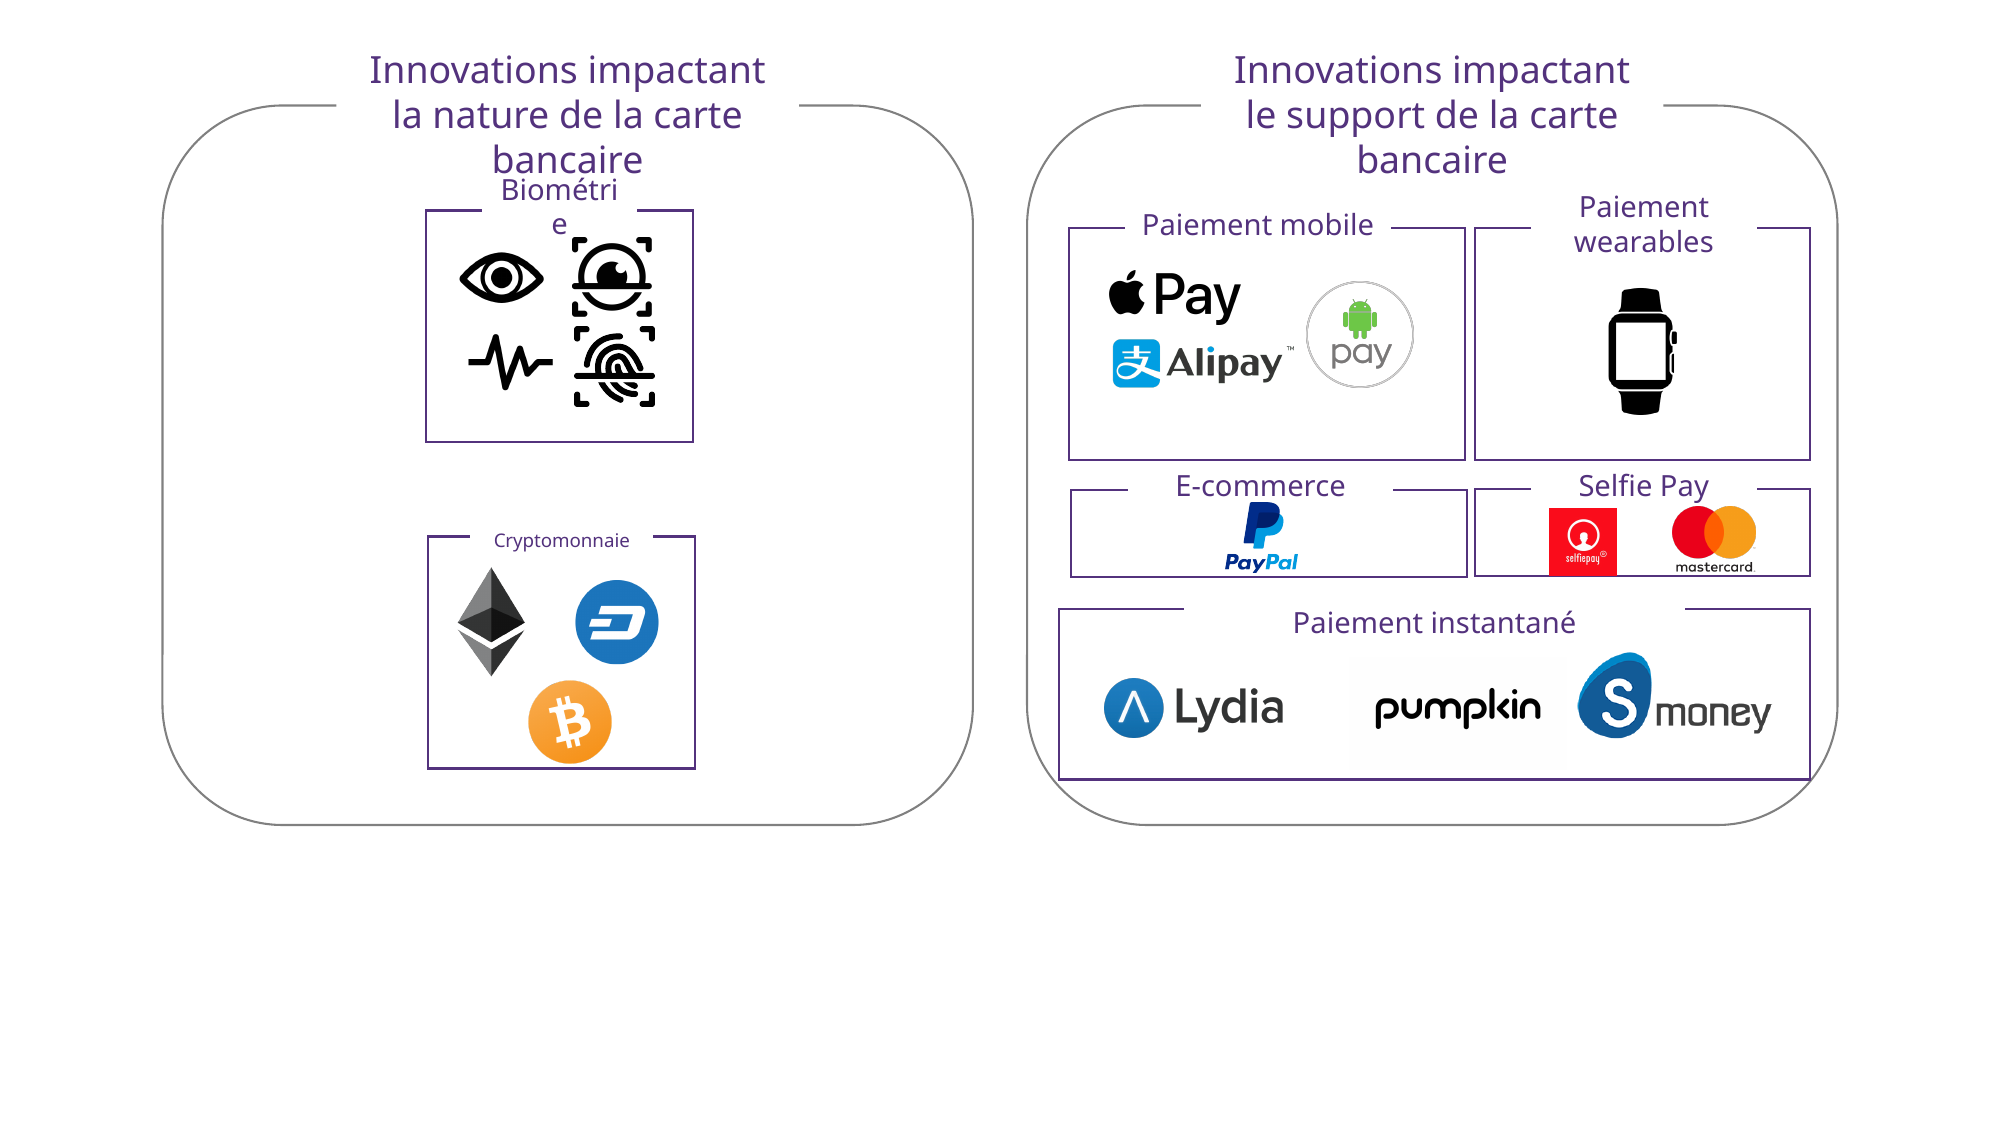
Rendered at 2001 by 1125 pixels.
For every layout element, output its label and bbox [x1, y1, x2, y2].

picture [1104, 678, 1283, 738]
text_box [1027, 56, 1838, 825]
picture [1109, 270, 1241, 325]
text_box [162, 56, 973, 825]
picture [1549, 508, 1617, 576]
picture [1225, 502, 1298, 573]
picture [1569, 642, 1786, 749]
picture [1104, 334, 1298, 392]
picture [1571, 279, 1714, 423]
text_box [425, 187, 694, 443]
text_box [427, 517, 708, 778]
picture [1306, 281, 1414, 388]
picture [1672, 506, 1756, 572]
